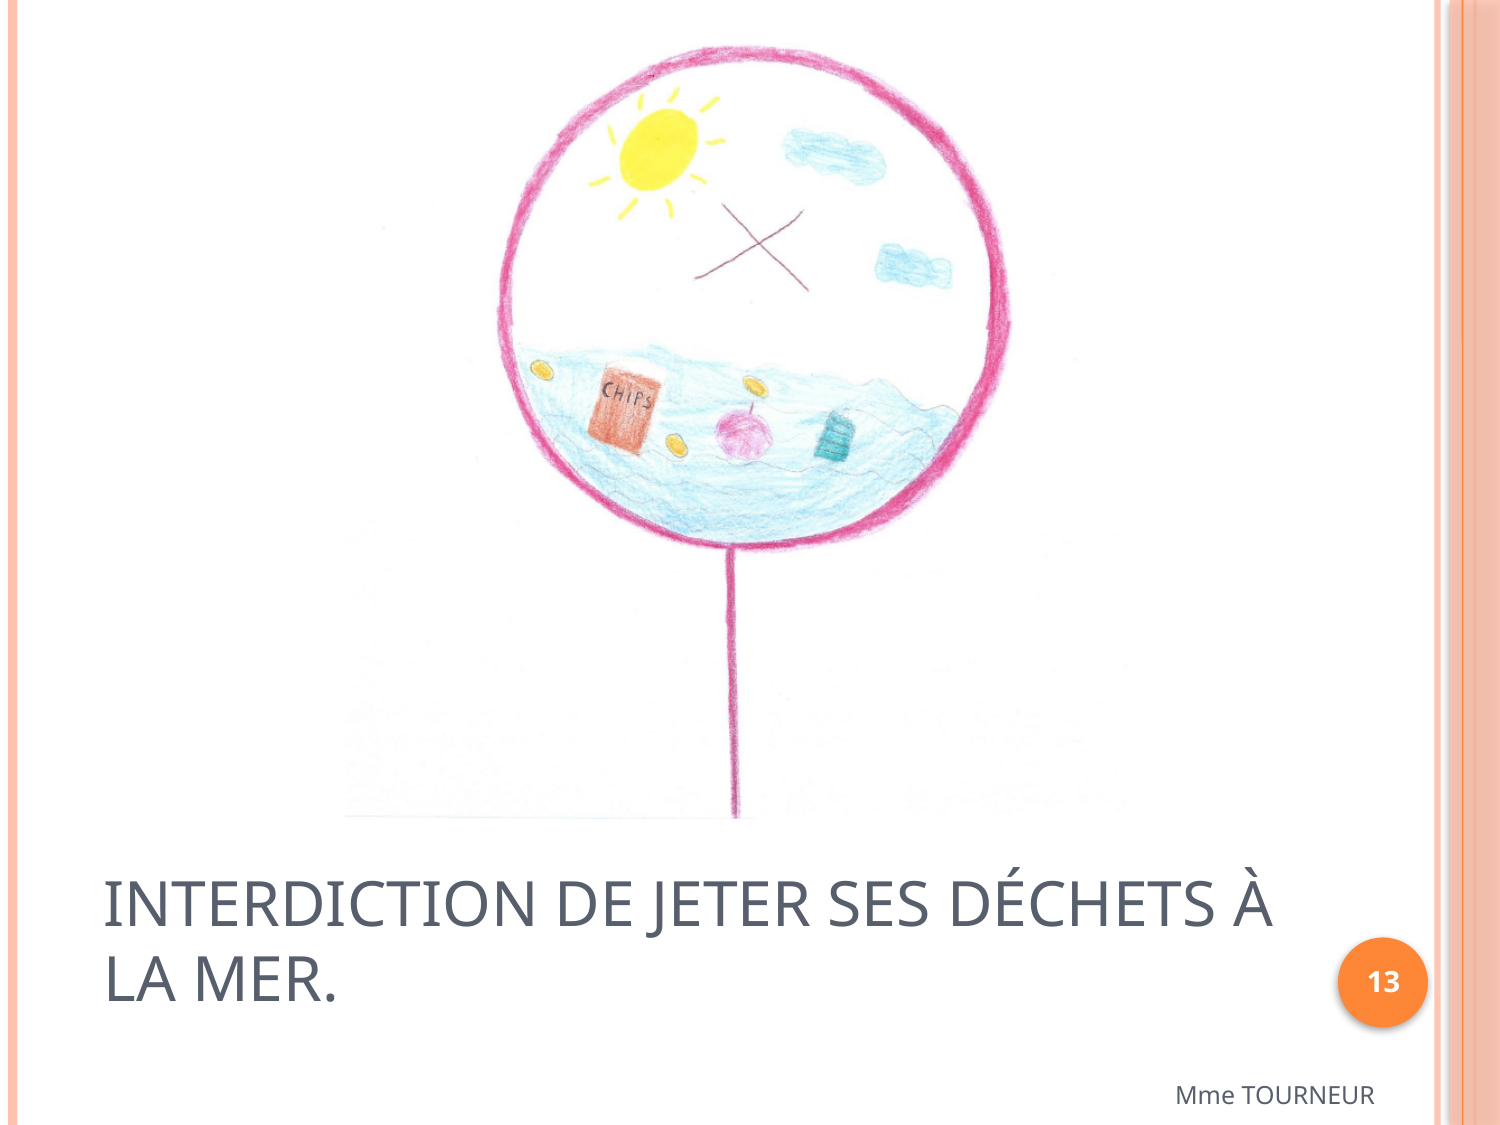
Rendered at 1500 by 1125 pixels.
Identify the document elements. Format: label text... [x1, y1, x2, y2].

title Interdiction de jeter ses déchets à la mer. [88, 834, 1314, 1022]
slide_number 13 [1333, 940, 1434, 1027]
picture [344, 18, 1129, 820]
footer Mme TOURNEUR [1160, 1065, 1500, 1125]
